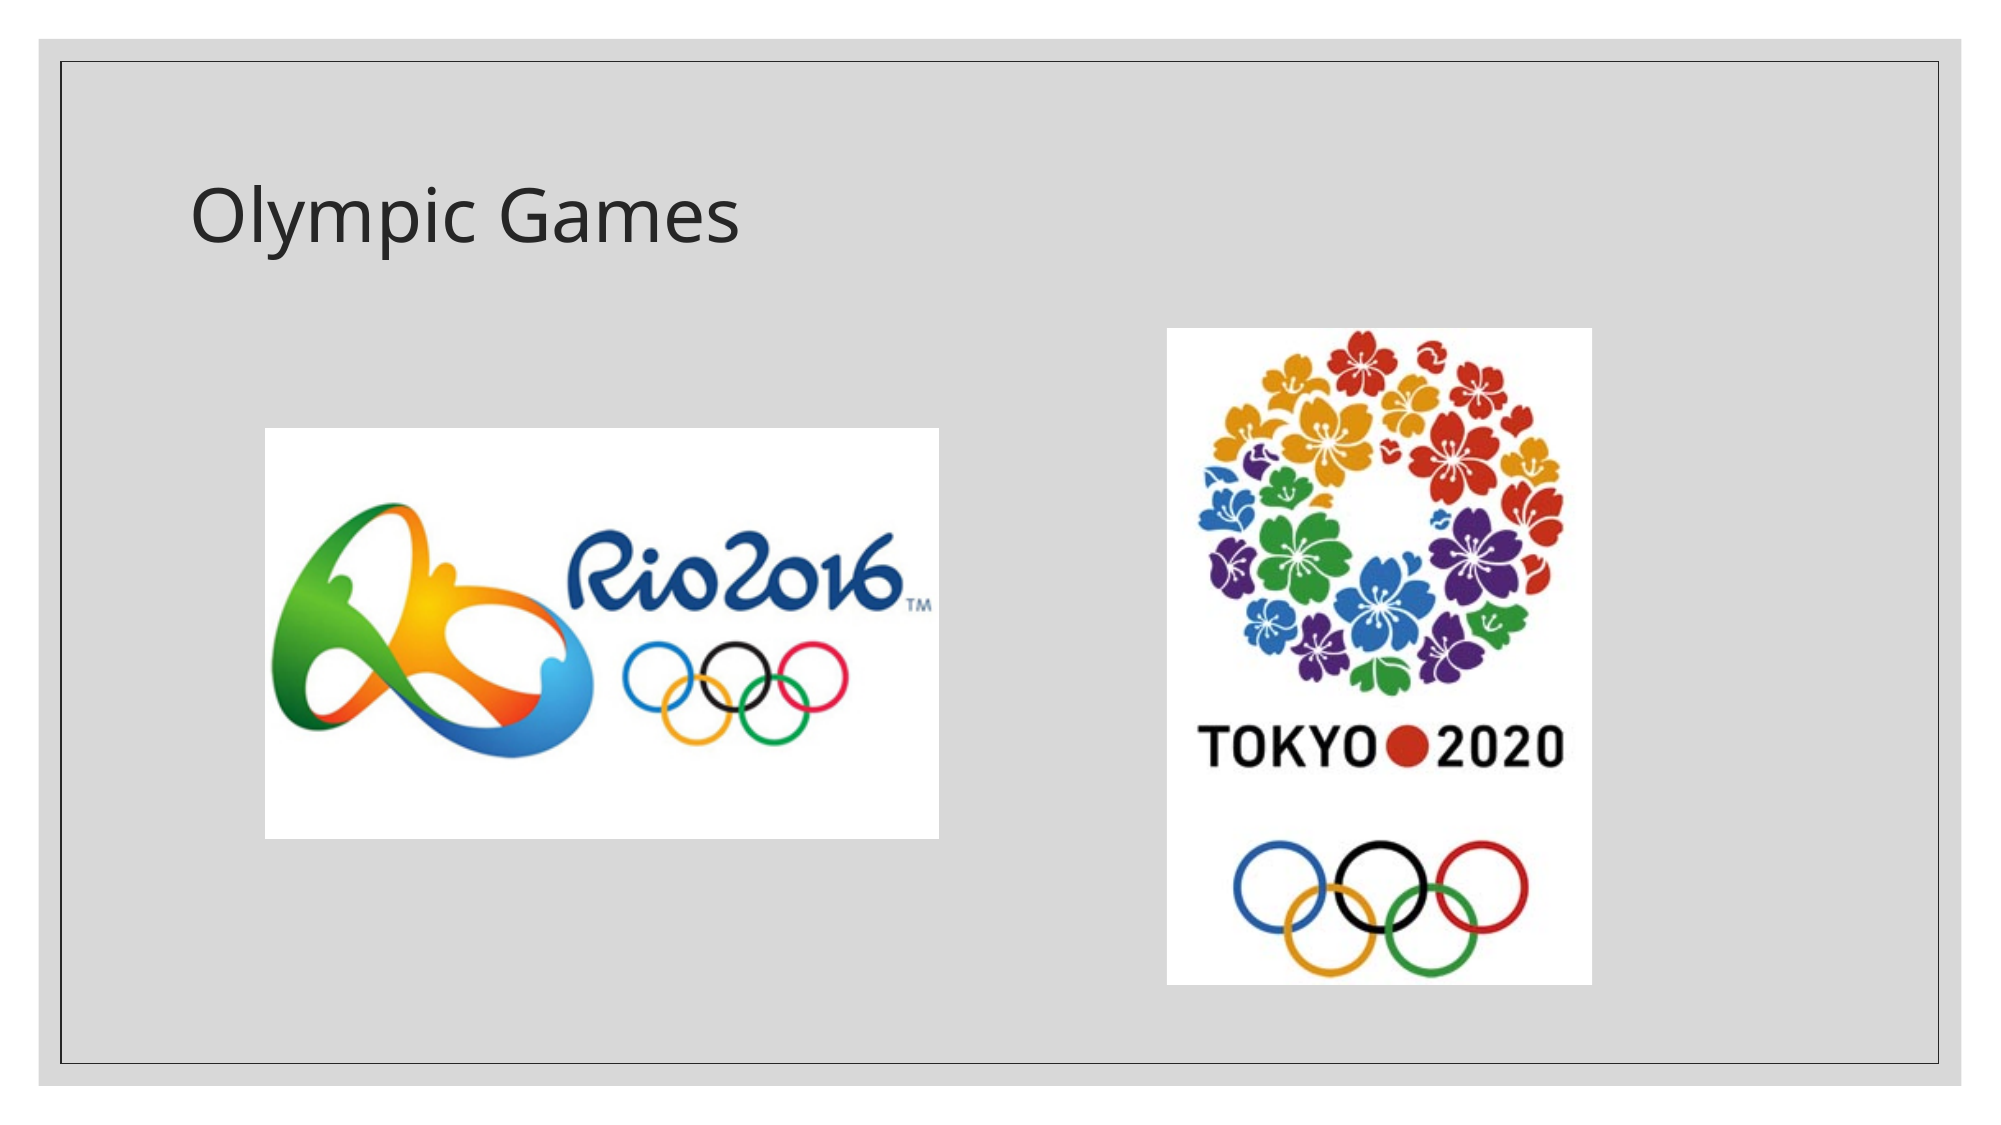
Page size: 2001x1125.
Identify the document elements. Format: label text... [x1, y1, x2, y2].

title Olympic Games [174, 105, 1825, 331]
picture [1166, 328, 1593, 985]
picture [265, 428, 939, 839]
